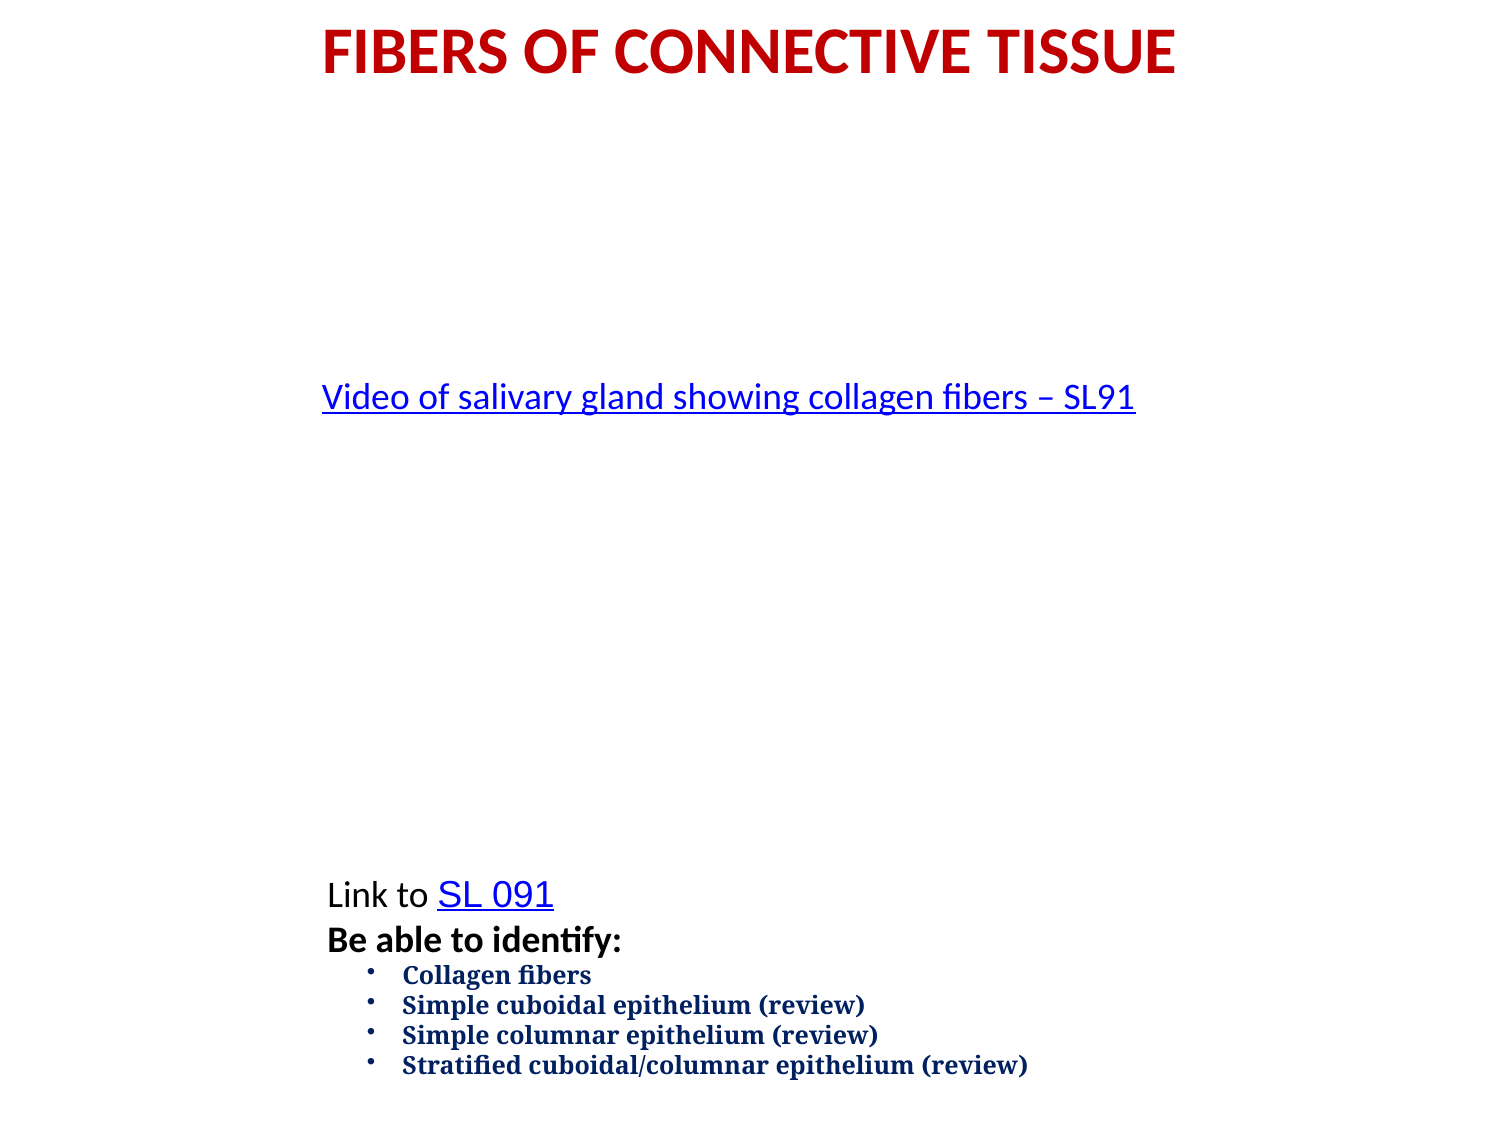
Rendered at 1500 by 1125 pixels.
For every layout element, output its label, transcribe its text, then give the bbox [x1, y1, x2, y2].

text_box Video of salivary gland showing collagen fibers – SL91 [307, 364, 1232, 424]
text_box Link to SL 091 Be able to identify: Collagen fibers Simple cuboidal epithelium (review) Simple columnar epithelium (review) Stratified cuboidal/columnar epithelium (review) [312, 862, 1300, 1087]
text_box Fibers of connective tissue [0, 0, 1500, 95]
